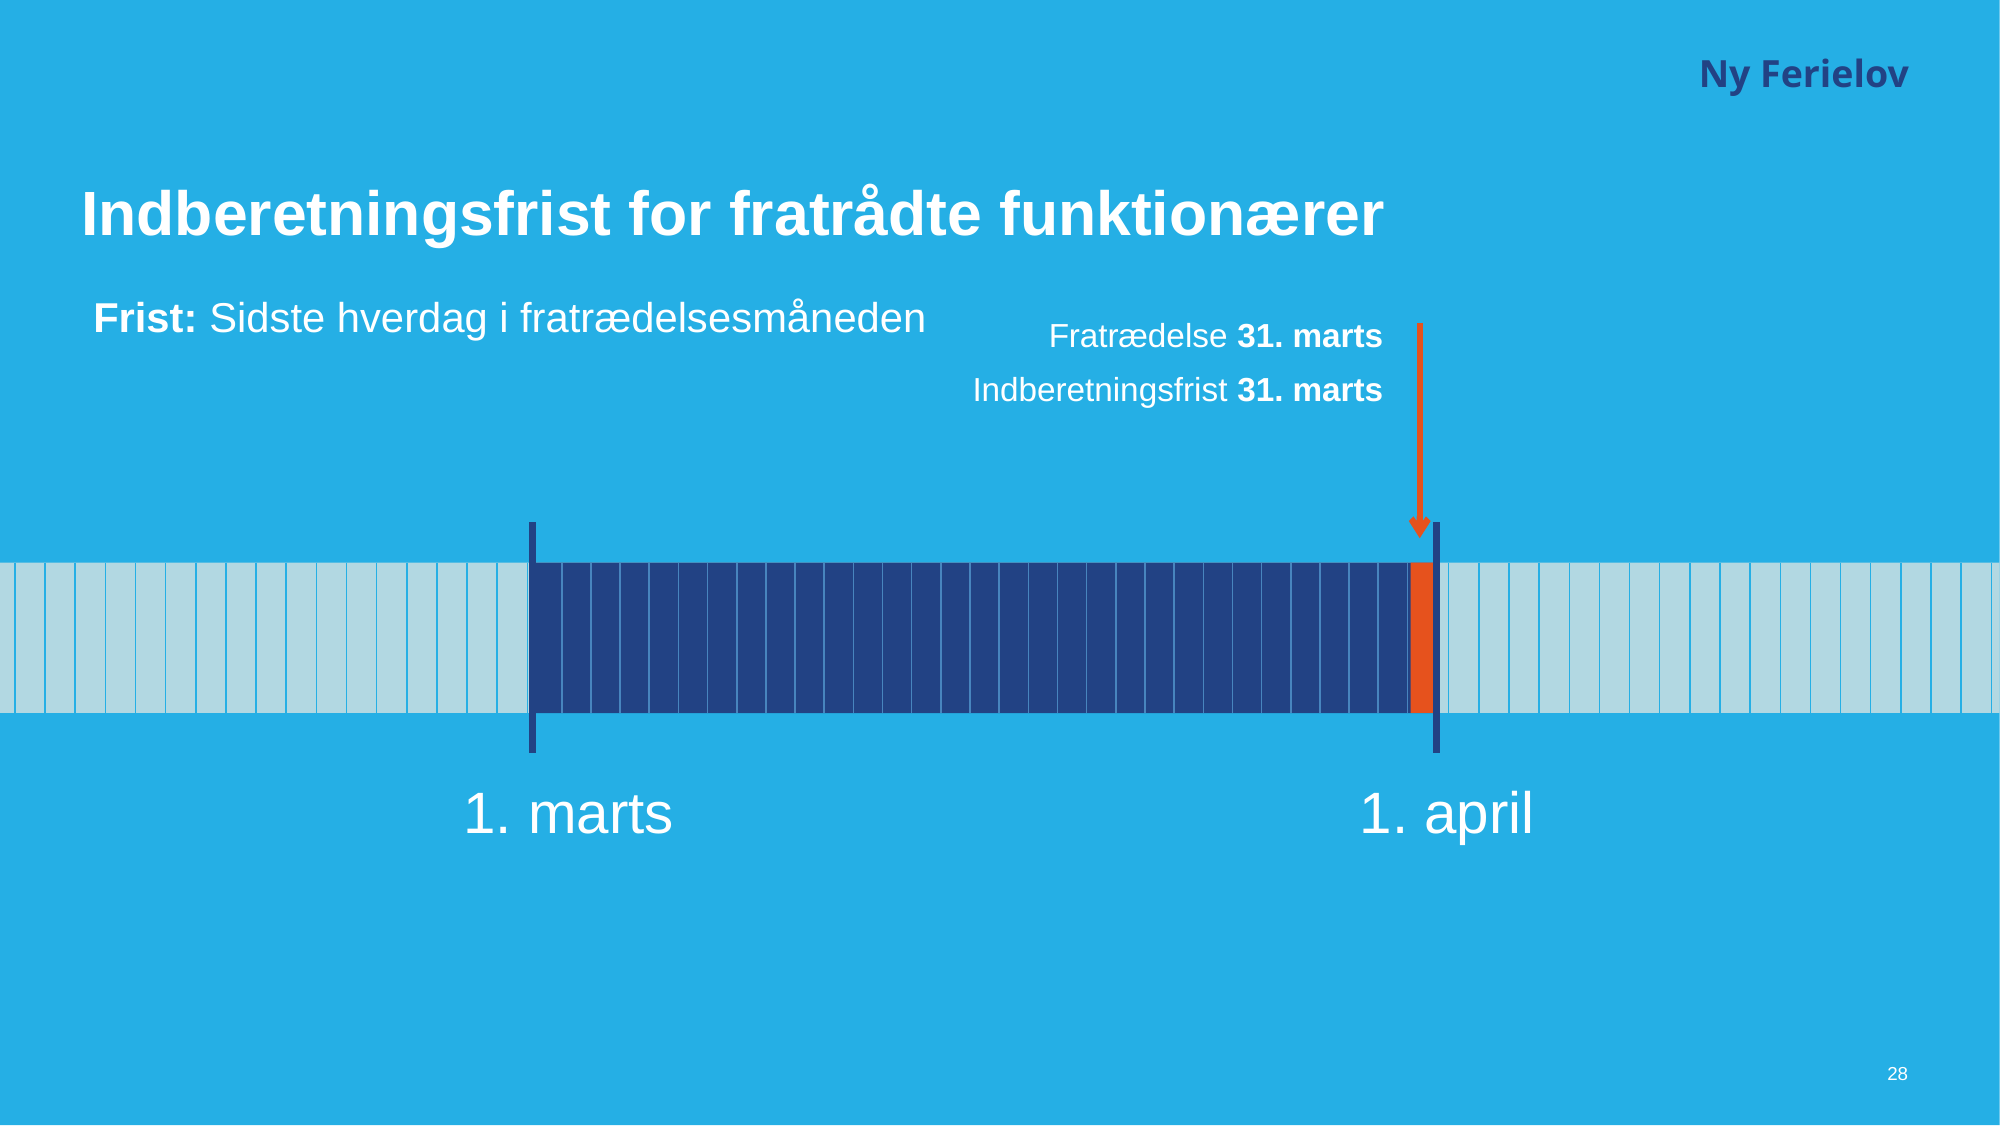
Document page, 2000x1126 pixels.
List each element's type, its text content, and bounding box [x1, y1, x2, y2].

text_box 27 [1799, 1048, 1909, 1098]
text_box [0, 714, 2000, 1126]
text_box Indberetningsfrist 31. marts [816, 368, 1384, 409]
text_box [0, 0, 2000, 562]
text_box Ny Ferielov [1698, 49, 1909, 95]
text_box [1410, 562, 1432, 713]
text_box Indberetningsfrist for fratrådte funktionærer [81, 155, 1579, 275]
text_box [0, 562, 527, 721]
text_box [537, 562, 1408, 713]
text_box 1. april [1354, 775, 1541, 870]
list Frist: Sidste hverdag i fratrædelsesmåneden [90, 290, 941, 386]
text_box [1448, 562, 2000, 721]
text_box 1. marts [459, 775, 679, 880]
text_box Fratrædelse 31. marts [941, 314, 1384, 368]
